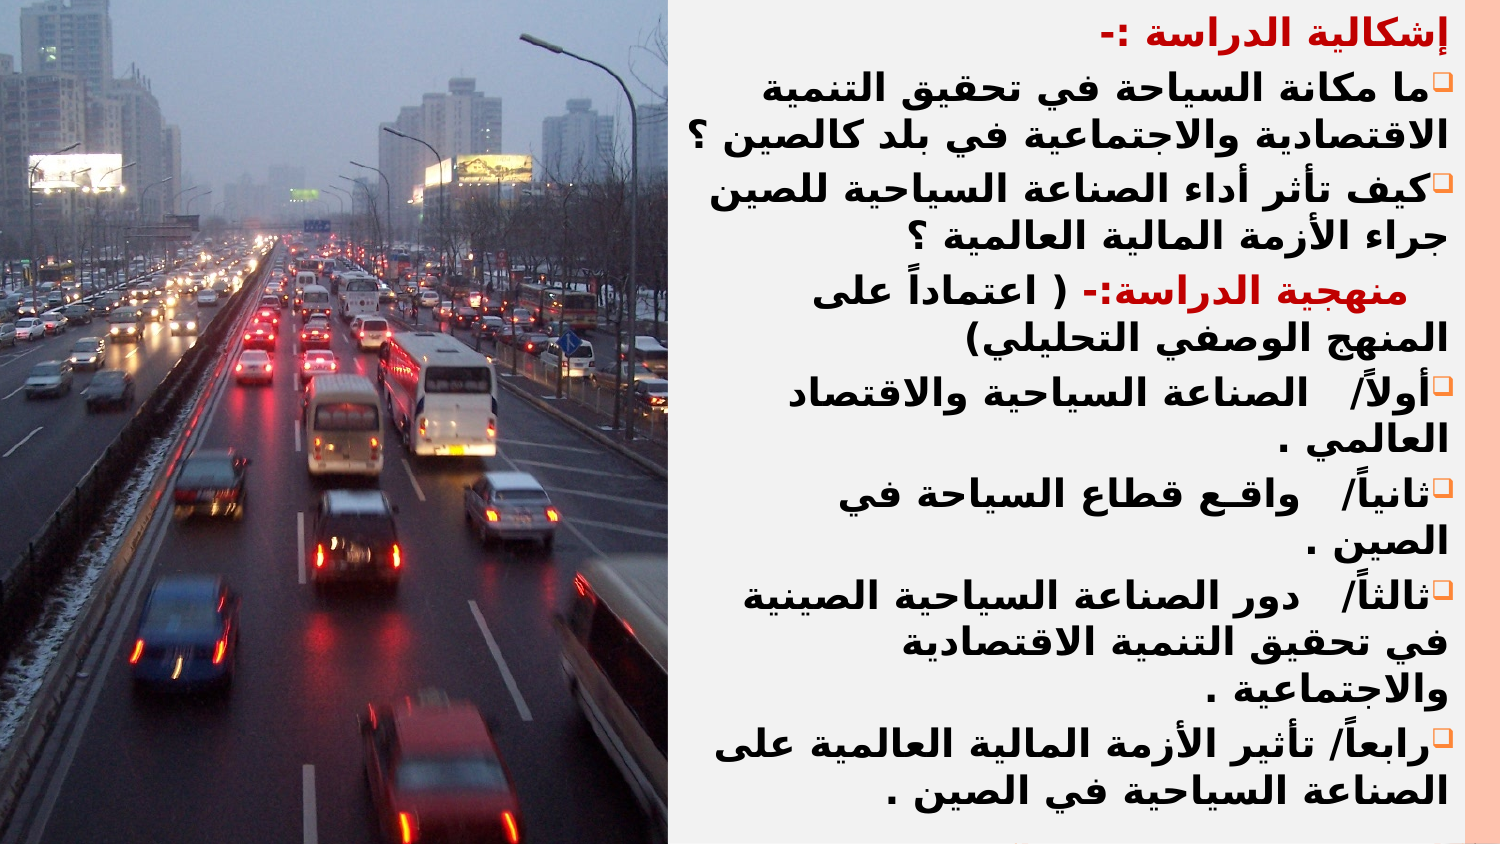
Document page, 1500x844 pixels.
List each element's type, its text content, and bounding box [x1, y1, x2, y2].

list إشكالية الدراسة :- ما مكانة السياحة في تحقيق التنمية الاقتصادية والاجتماعية في بلد كالصين ؟ كيف تأثر أداء الصناعة السياحية للصين جراء الأزمة المالية العالمية ؟ منهجية الدراسة:- ( اعتماداً على المنهج الوصفي التحليلي) أولاً/ الصناعة السياحية والاقتصاد العالمي . ثانياً/ واقـع قطاع السياحة في الصين . ثالثاً/ دور الصناعة السياحية الصينية في تحقيق التنمية الاقتصادية والاجتماعية . رابعاً/ تأثير الأزمة المالية العالمية على الصناعة السياحية في الصين . [673, 0, 1465, 844]
picture [0, 0, 669, 844]
